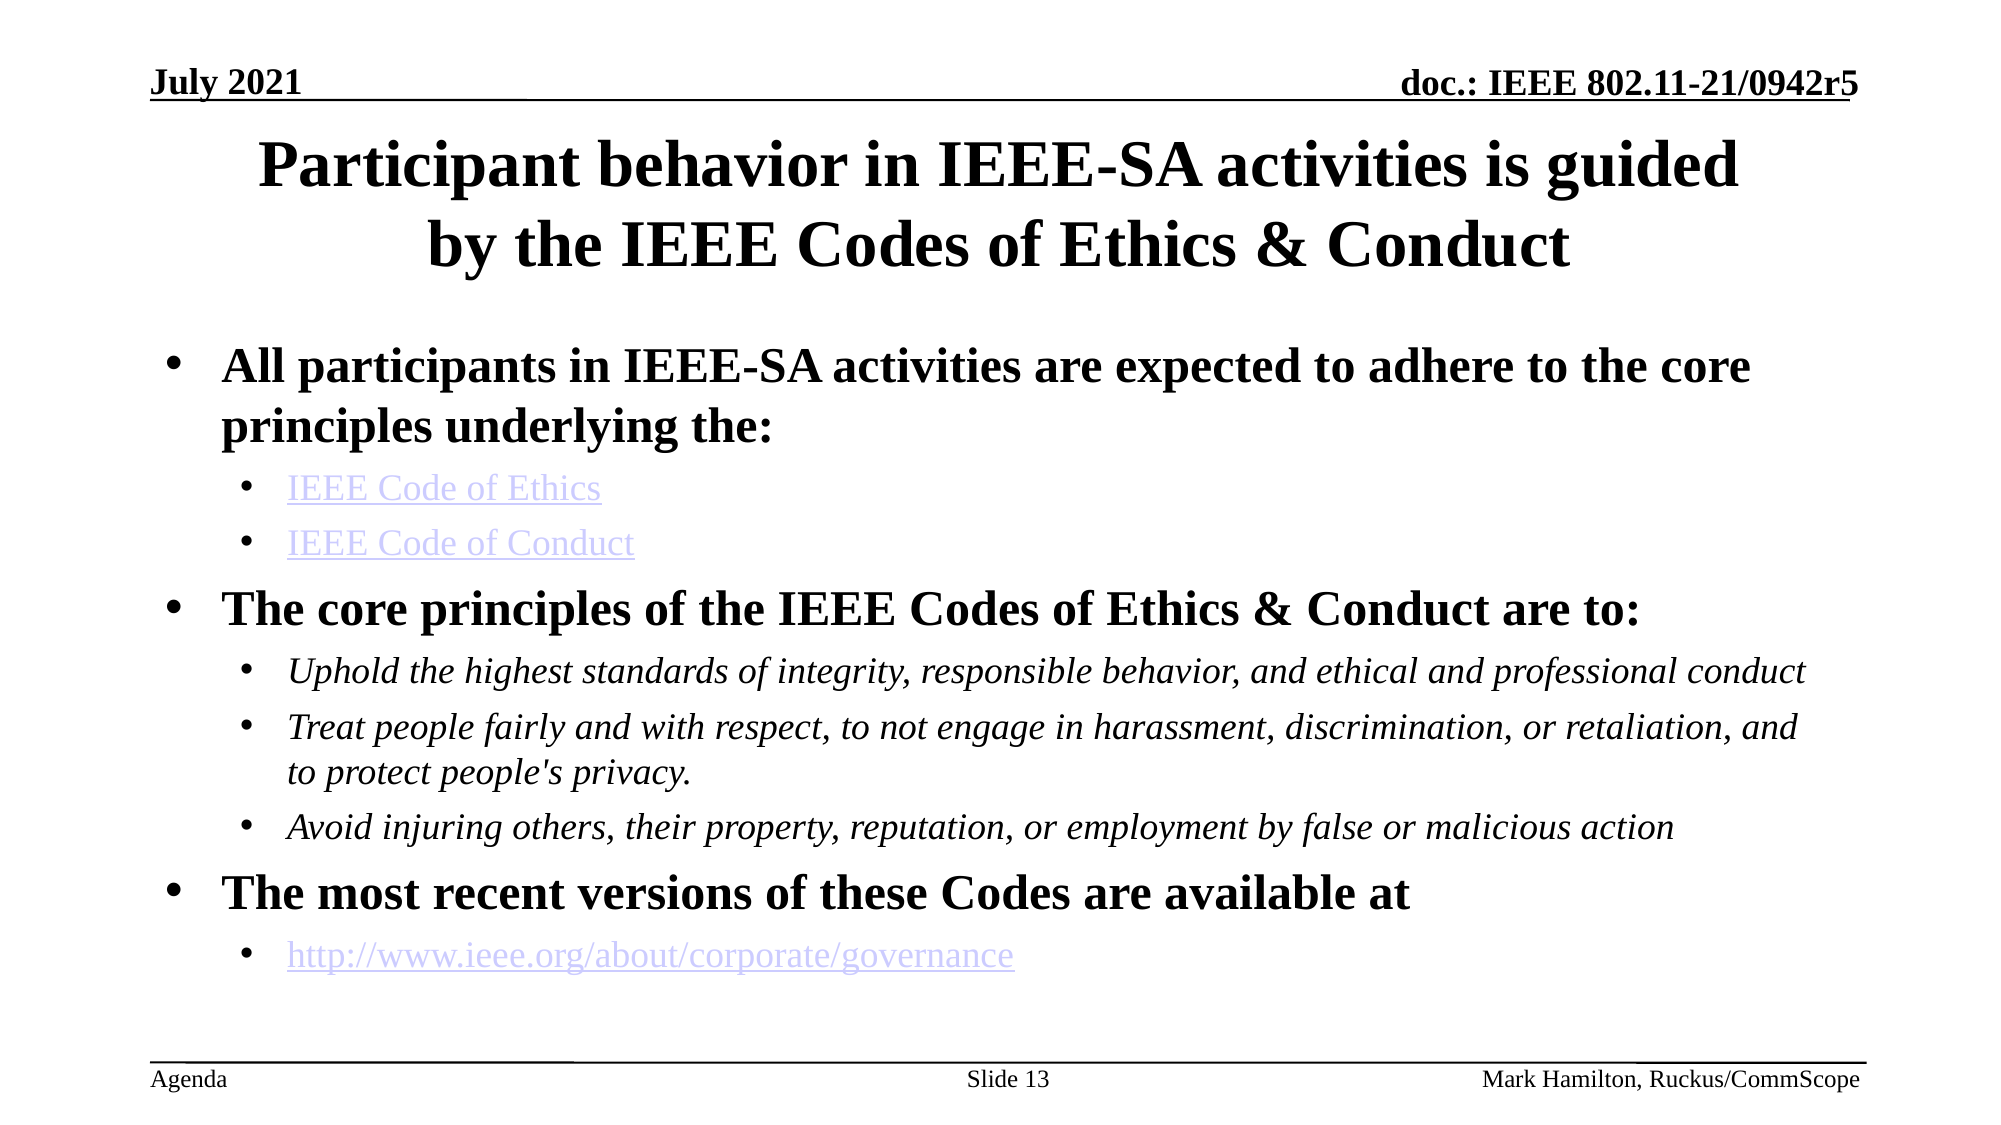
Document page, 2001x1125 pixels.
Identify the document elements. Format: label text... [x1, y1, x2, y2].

slide_number Slide 13 [950, 1061, 1067, 1123]
list All participants in IEEE-SA activities are expected to adhere to the core principles underlying the: IEEE Code of Ethics IEEE Code of Conduct The core principles of the IEEE Codes of Ethics & Conduct are to: Uphold the highest standards of integrity, responsible behavior, and ethical and professional conduct Treat people fairly and with respect, to not engage in harassment, discrimination, or retaliation, and to protect people's privacy. Avoid injuring others, their property, reputation, or employment by false or malicious action The most recent versions of these Codes are available at http://www.ieee.org/about/corporate/governance [149, 324, 1850, 1000]
title Participant behavior in IEEE-SA activities is guided by the IEEE Codes of Ethics & Conduct [149, 112, 1850, 288]
